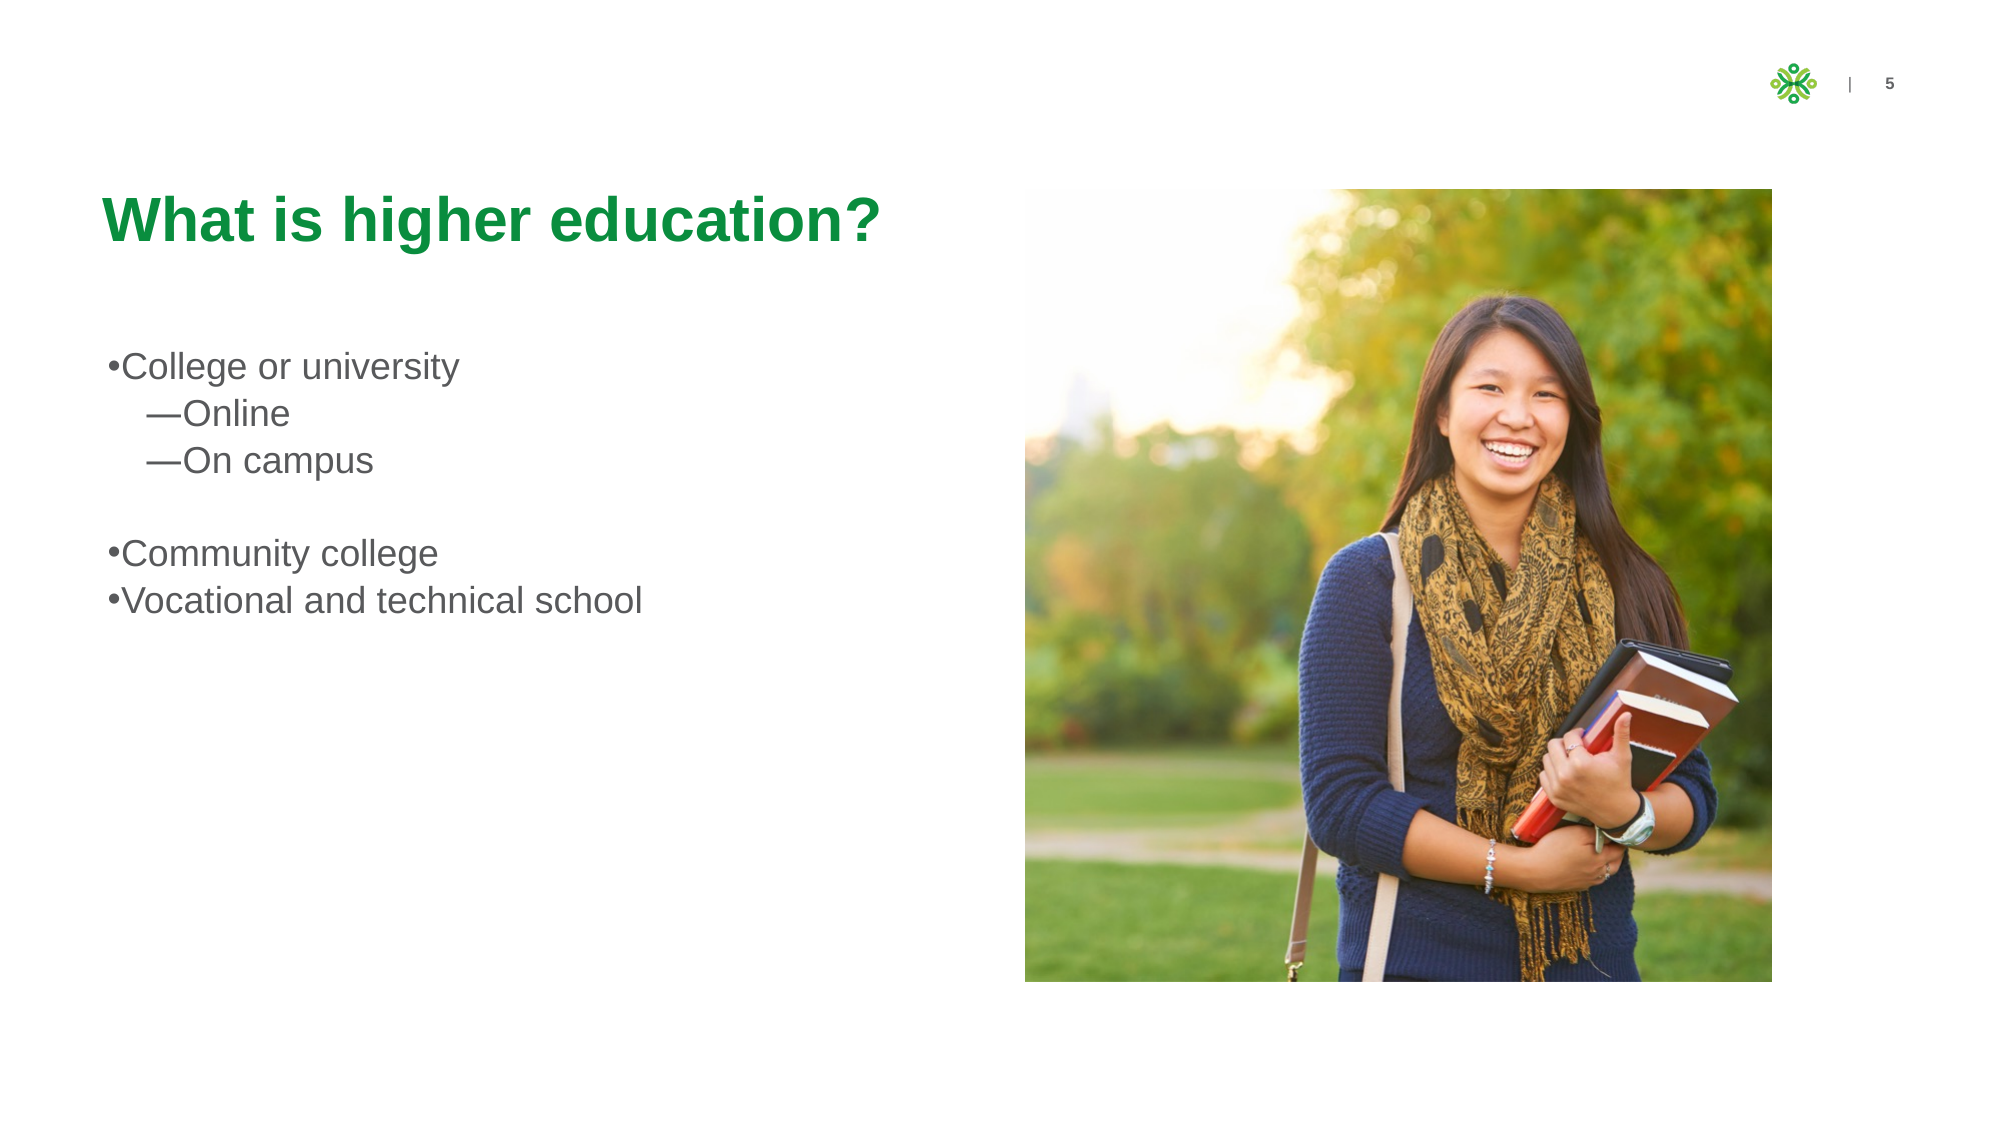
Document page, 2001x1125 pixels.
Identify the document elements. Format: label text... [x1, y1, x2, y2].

picture [1770, 63, 1817, 104]
title What is higher education? [102, 189, 931, 289]
text_box College or university Online On campus Community college Vocational and technical school [93, 339, 759, 618]
picture [1025, 189, 1772, 984]
